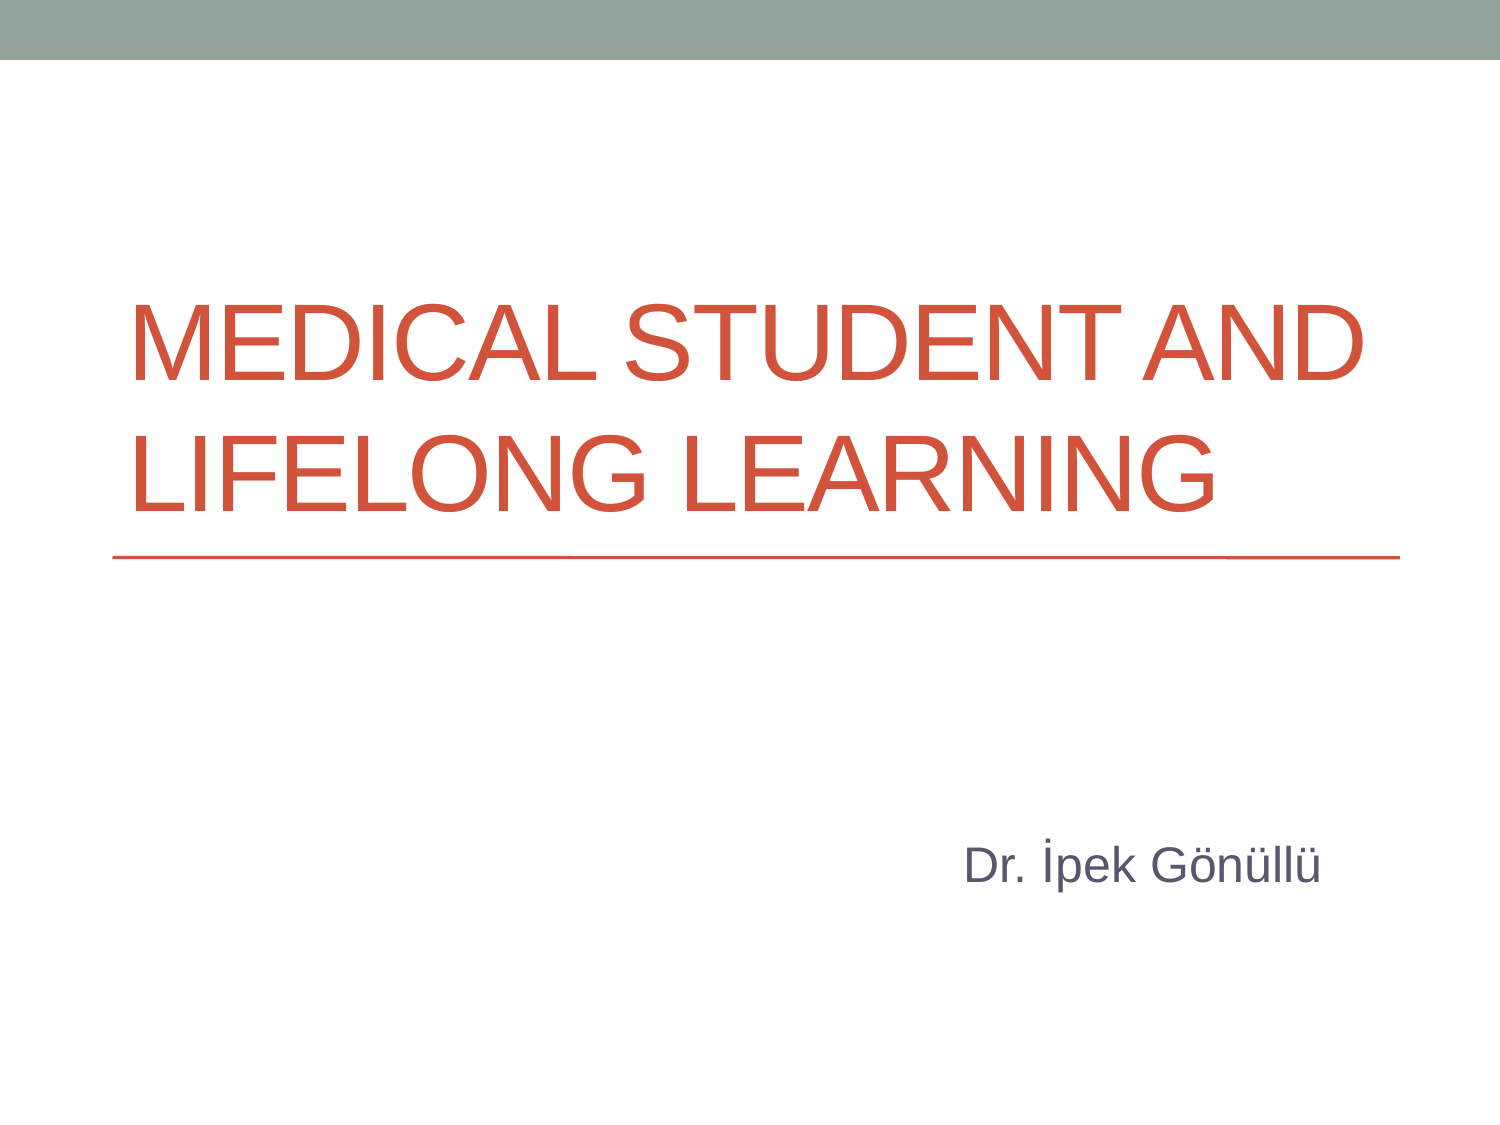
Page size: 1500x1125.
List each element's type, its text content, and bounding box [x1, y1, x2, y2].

subtitle Dr. İpek Gönüllü [125, 825, 1338, 925]
title MEDICAL STUDENT AND LIFELONG LEARNING [112, 224, 1400, 542]
